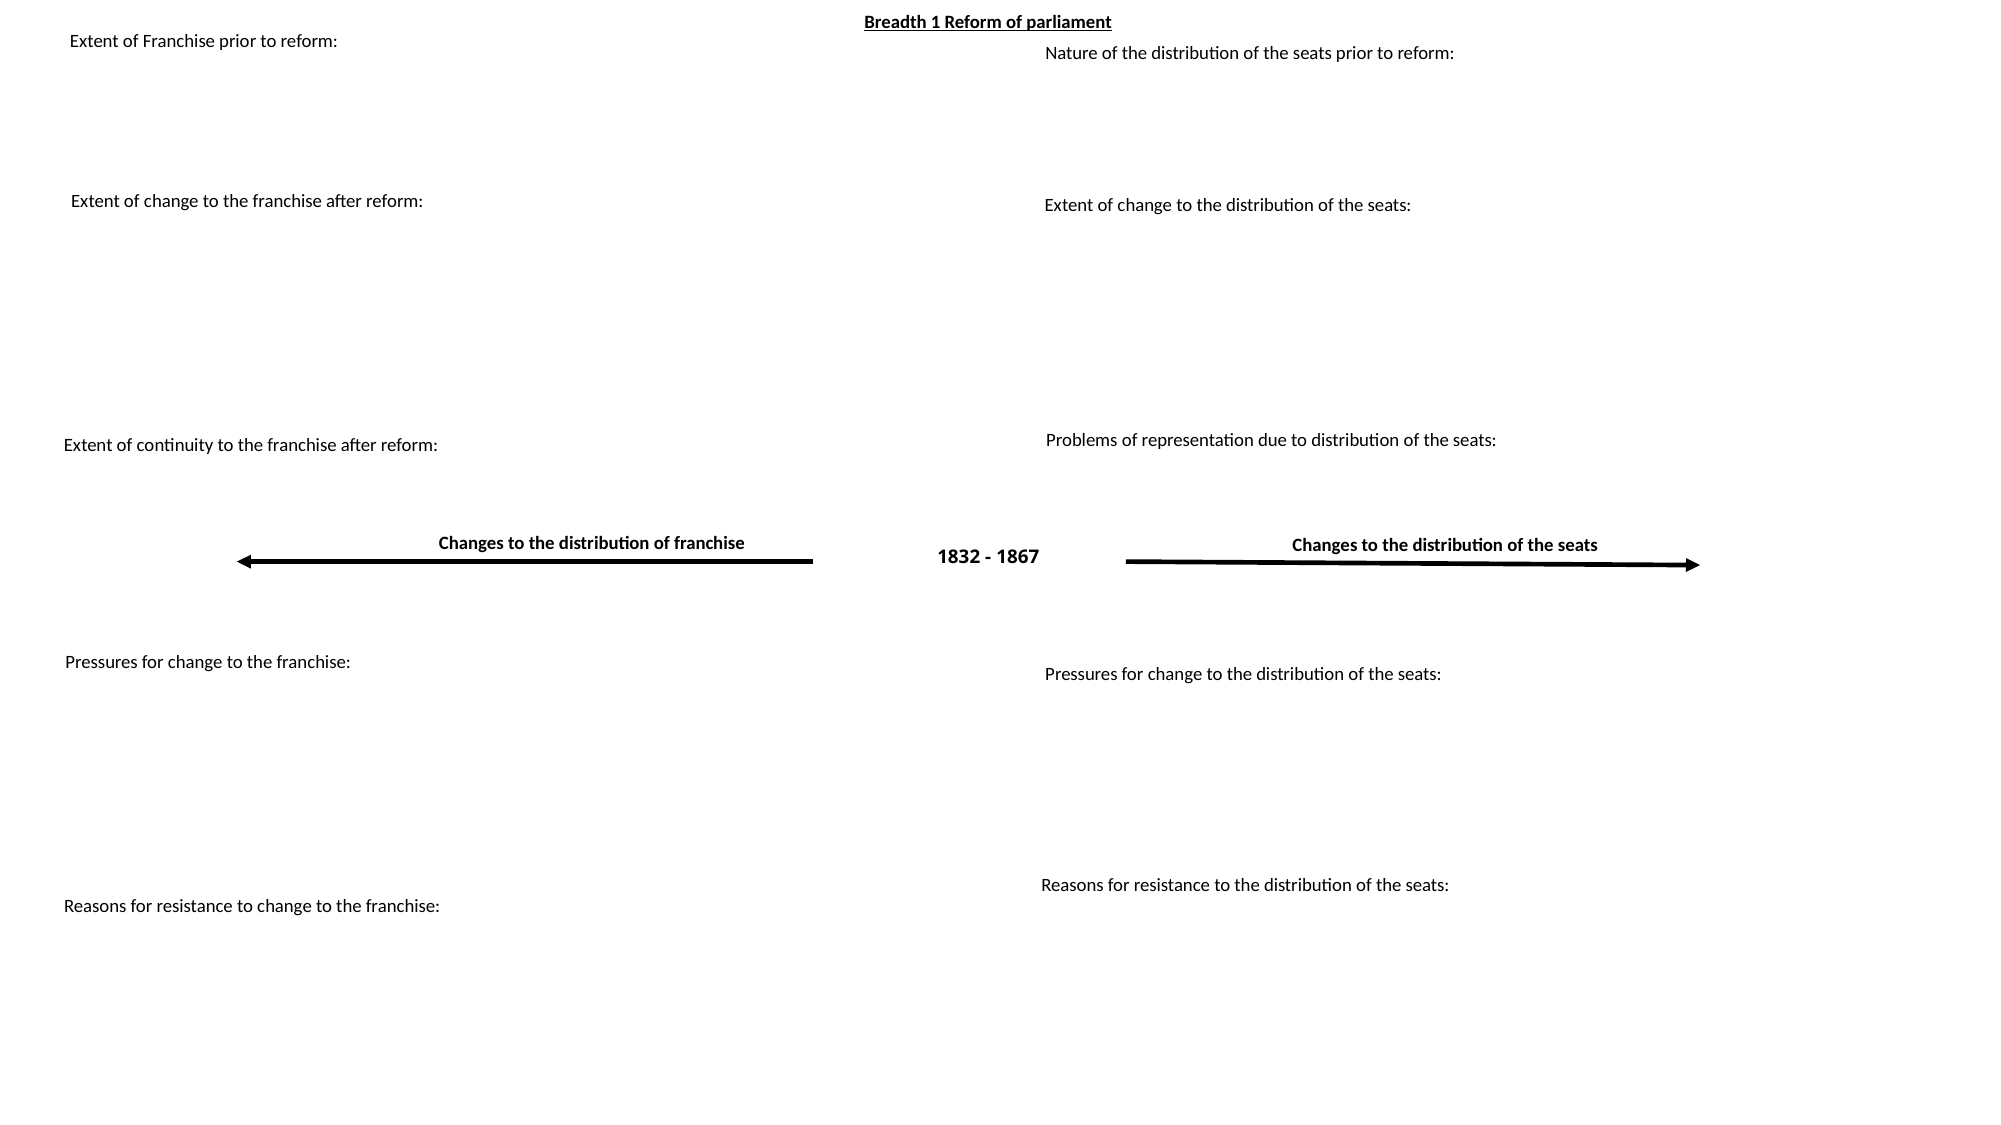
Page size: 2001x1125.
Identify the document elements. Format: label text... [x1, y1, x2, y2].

text_box Pressures for change to the franchise: [50, 642, 366, 680]
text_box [1125, 561, 1700, 566]
text_box Extent of continuity to the franchise after reform: [48, 425, 453, 463]
text_box Reasons for resistance to the distribution of the seats: [1026, 842, 2000, 925]
text_box Reasons for resistance to change to the franchise: [49, 886, 455, 924]
text_box Breadth 1 Reform of parliament [849, 2, 1127, 40]
text_box Extent of Franchise prior to reform: [55, 21, 354, 59]
text_box Extent of change to the franchise after reform: [56, 181, 439, 219]
text_box Pressures for change to the distribution of the seats: [1030, 654, 1457, 692]
text_box Nature of the distribution of the seats prior to reform: [1030, 33, 1470, 71]
text_box Changes to the distribution of the seats [1277, 525, 1661, 561]
text_box 1832 - 1867 [922, 537, 1055, 575]
text_box Problems of representation due to distribution of the seats: [1031, 419, 1512, 458]
text_box Extent of change to the distribution of the seats: [1029, 185, 1427, 223]
text_box Changes to the distribution of franchise [424, 523, 760, 561]
